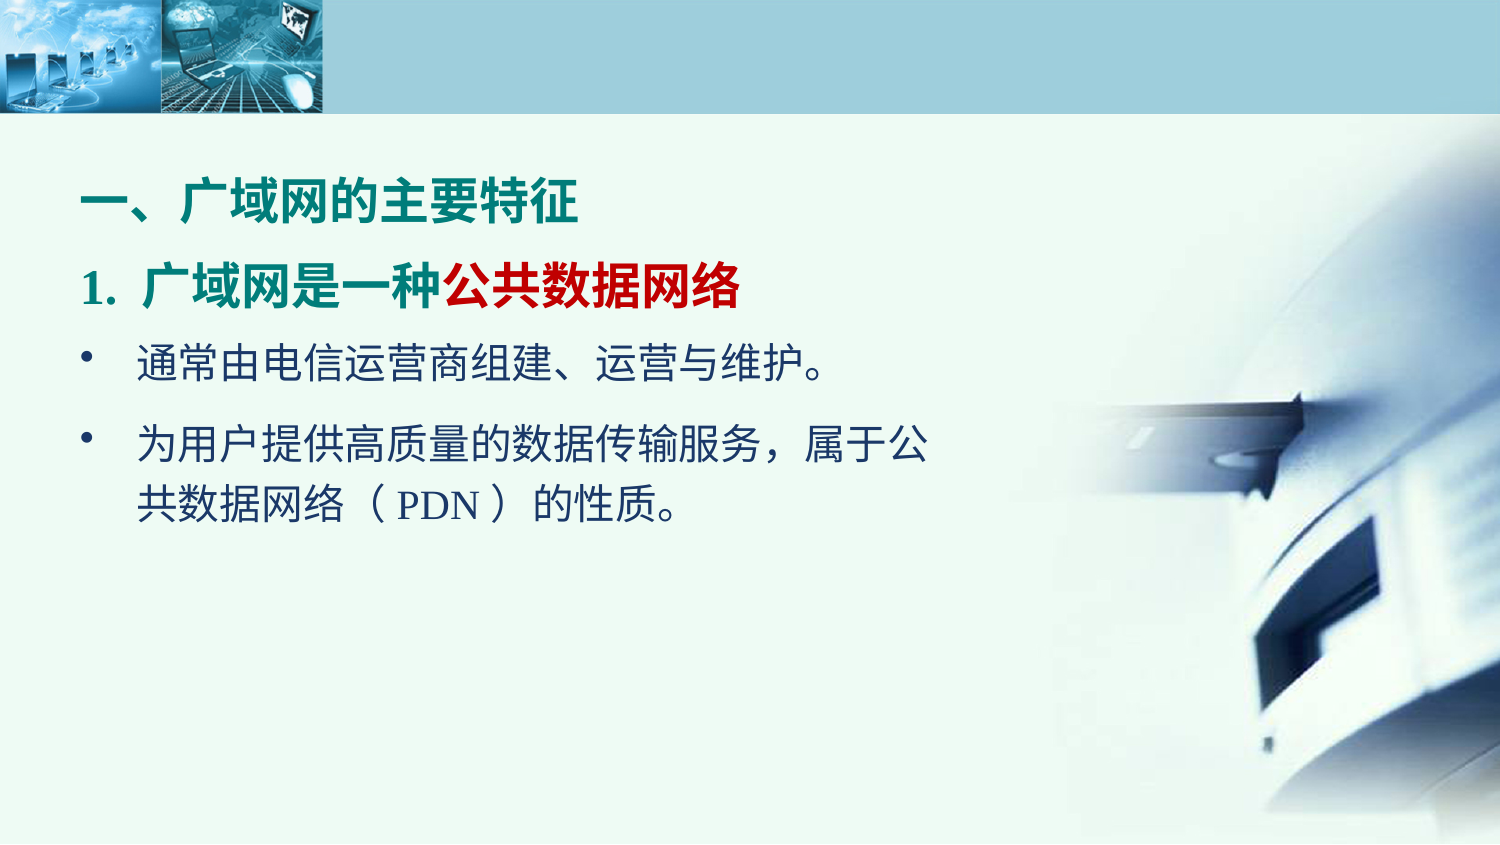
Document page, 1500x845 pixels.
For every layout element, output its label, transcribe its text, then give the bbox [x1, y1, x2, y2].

picture [0, 0, 1500, 844]
list 一、广域网的主要特征 1. 广域网是一种公共数据网络 通常由电信运营商组建、运营与维护。 为用户提供高质量的数据传输服务，属于公共数据网络（PDN）的性质。 [64, 149, 950, 742]
